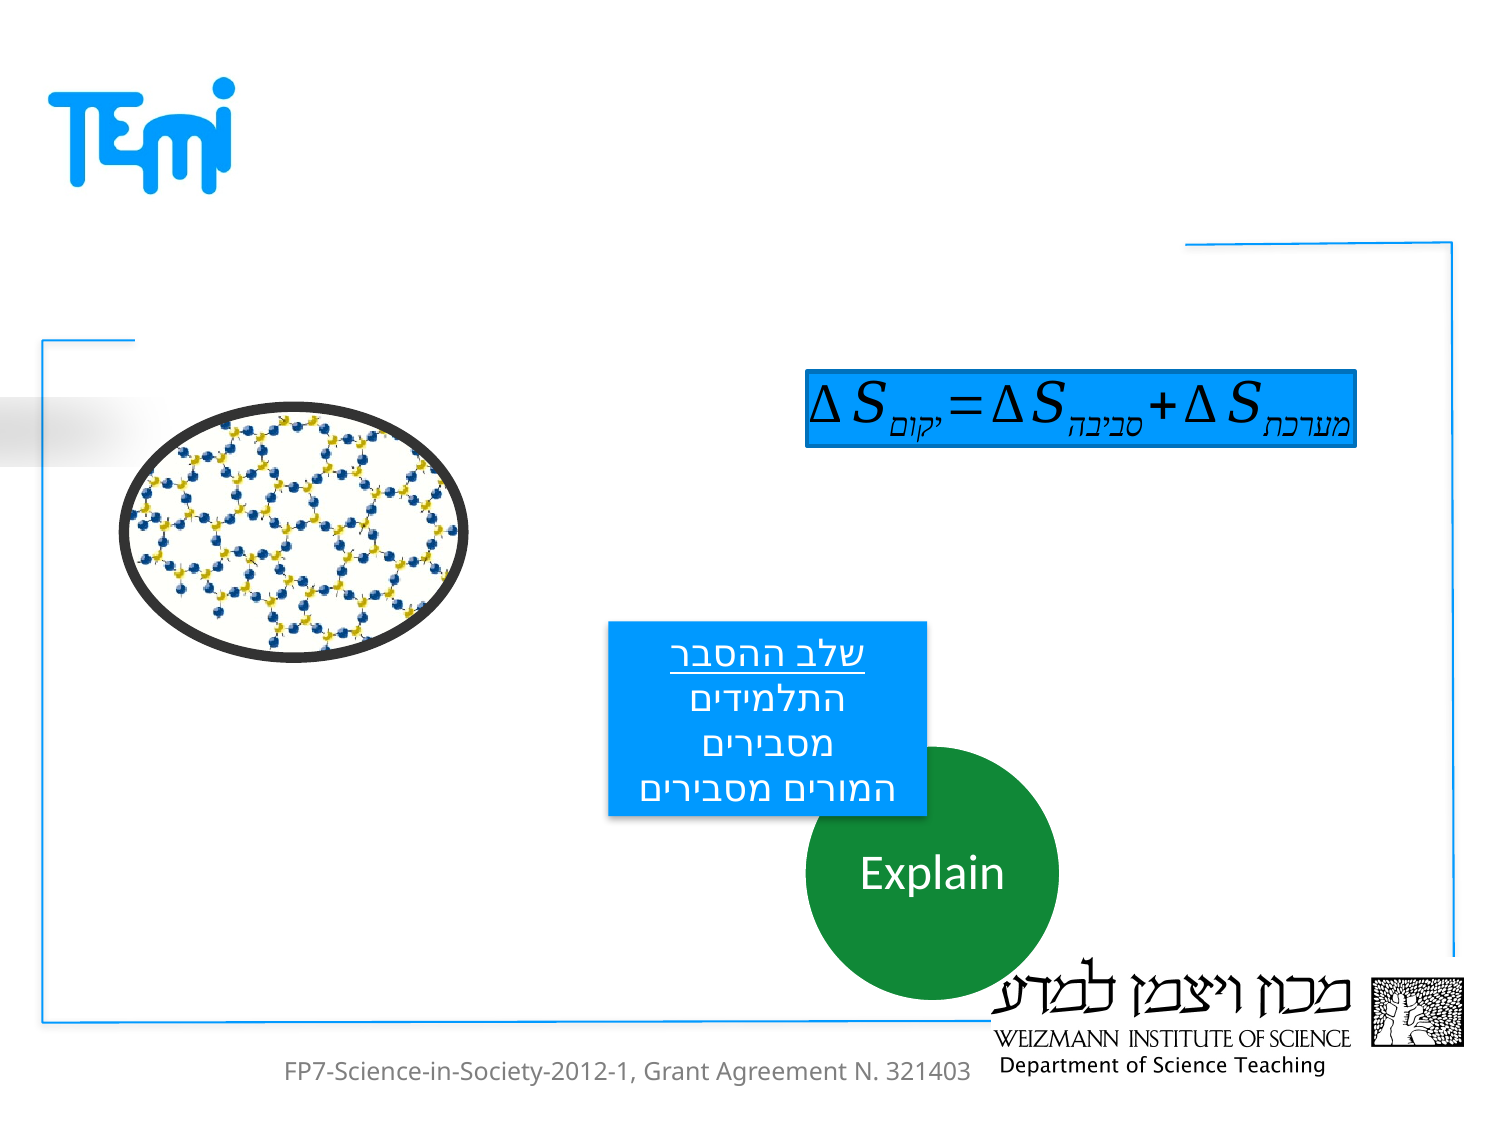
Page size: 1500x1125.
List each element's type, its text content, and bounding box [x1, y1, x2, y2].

picture [10, 42, 283, 232]
footer FP7-Science-in-Society-2012-1, Grant Agreement N. 321403 [75, 1042, 988, 1103]
slide_number 13 [1074, 1042, 1425, 1103]
picture [991, 957, 1464, 1088]
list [52, 148, 1426, 1003]
picture [123, 406, 464, 658]
